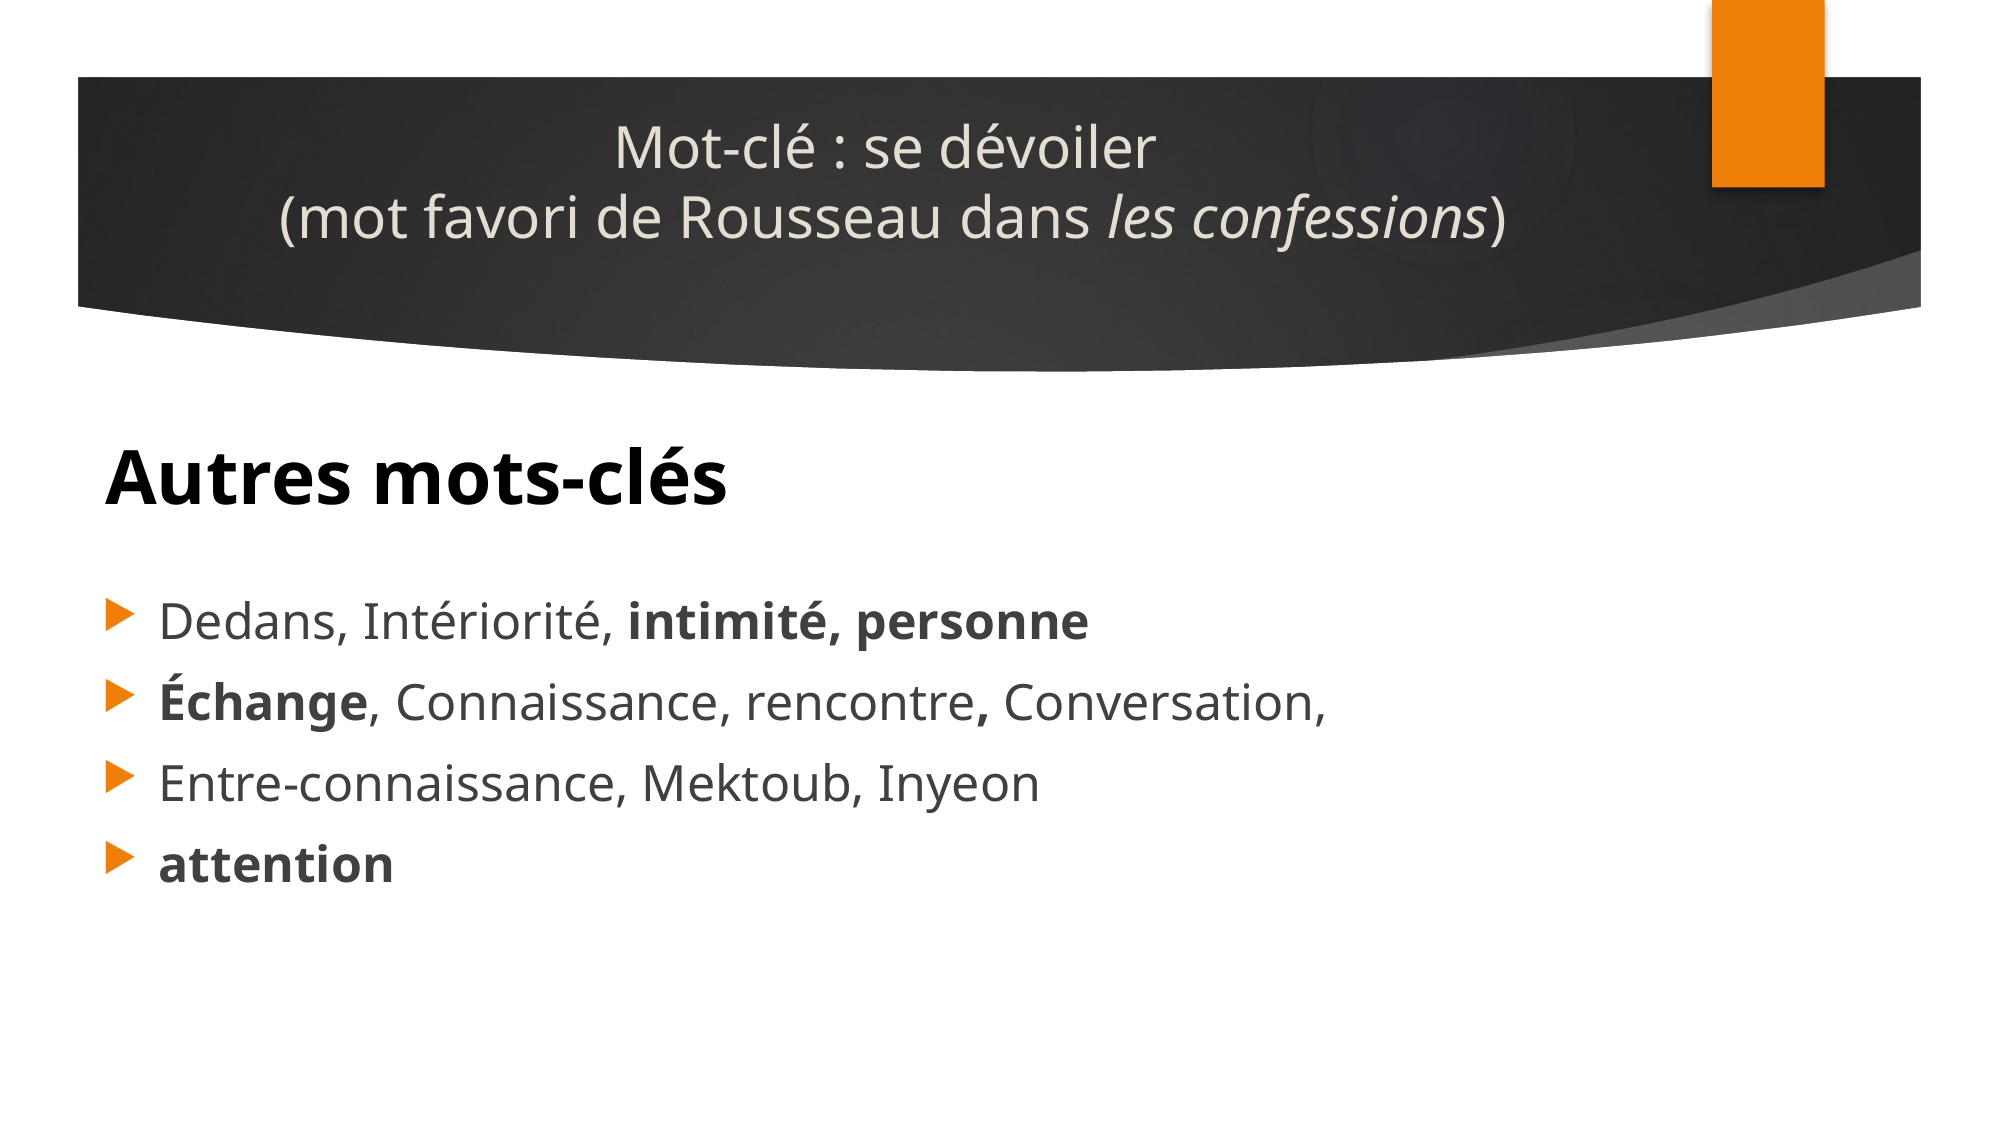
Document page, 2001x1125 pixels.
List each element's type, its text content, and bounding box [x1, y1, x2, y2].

title Mot-clé : se dévoiler (mot favori de Rousseau dans les confessions) [76, 77, 1710, 283]
list Dedans, Intériorité, intimité, personne Échange, Connaissance, rencontre, Conversation, Entre-connaissance, Mektoub, Inyeon attention [86, 582, 1663, 1010]
text_box Autres mots-clés [90, 422, 745, 527]
